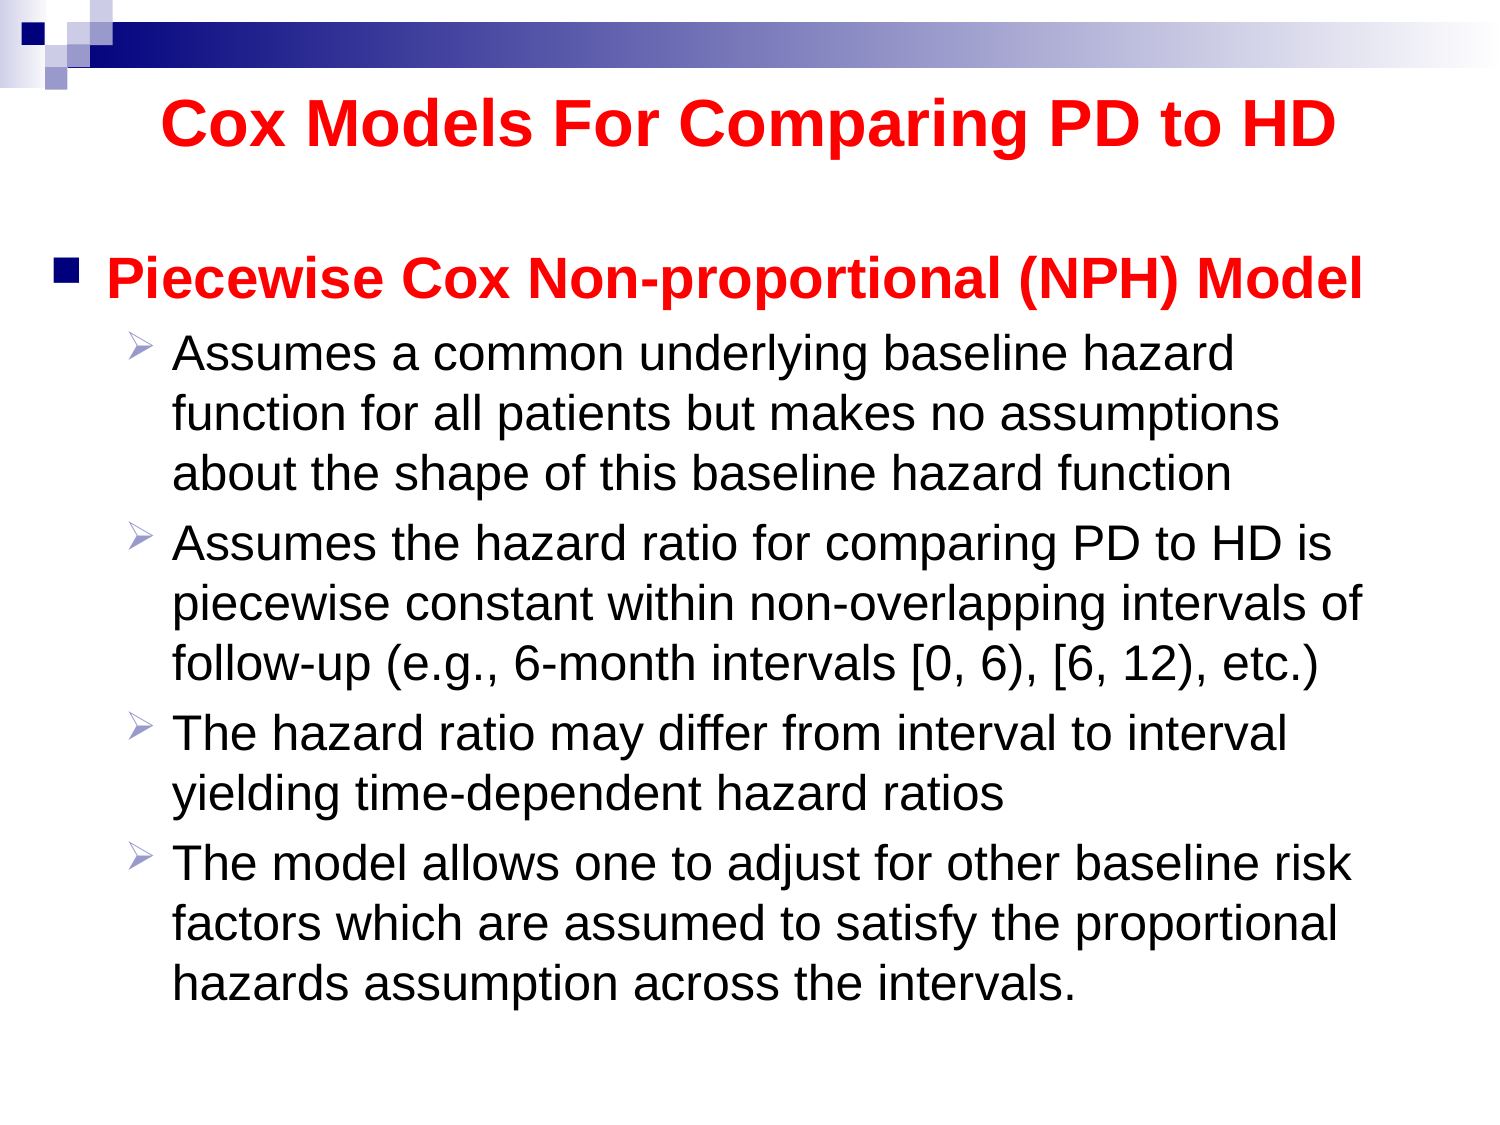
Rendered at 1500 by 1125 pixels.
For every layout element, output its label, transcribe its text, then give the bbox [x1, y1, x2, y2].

title Cox Models For Comparing PD to HD [75, 75, 1425, 153]
list Piecewise Cox Non-proportional (NPH) Model Assumes a common underlying baseline hazard function for all patients but makes no assumptions about the shape of this baseline hazard function Assumes the hazard ratio for comparing PD to HD is piecewise constant within non-overlapping intervals of follow-up (e.g., 6-month intervals [0, 6), [6, 12), etc.) The hazard ratio may differ from interval to interval yielding time-dependent hazard ratios The model allows one to adjust for other baseline risk factors which are assumed to satisfy the proportional hazards assumption across the intervals. [35, 153, 1425, 1098]
